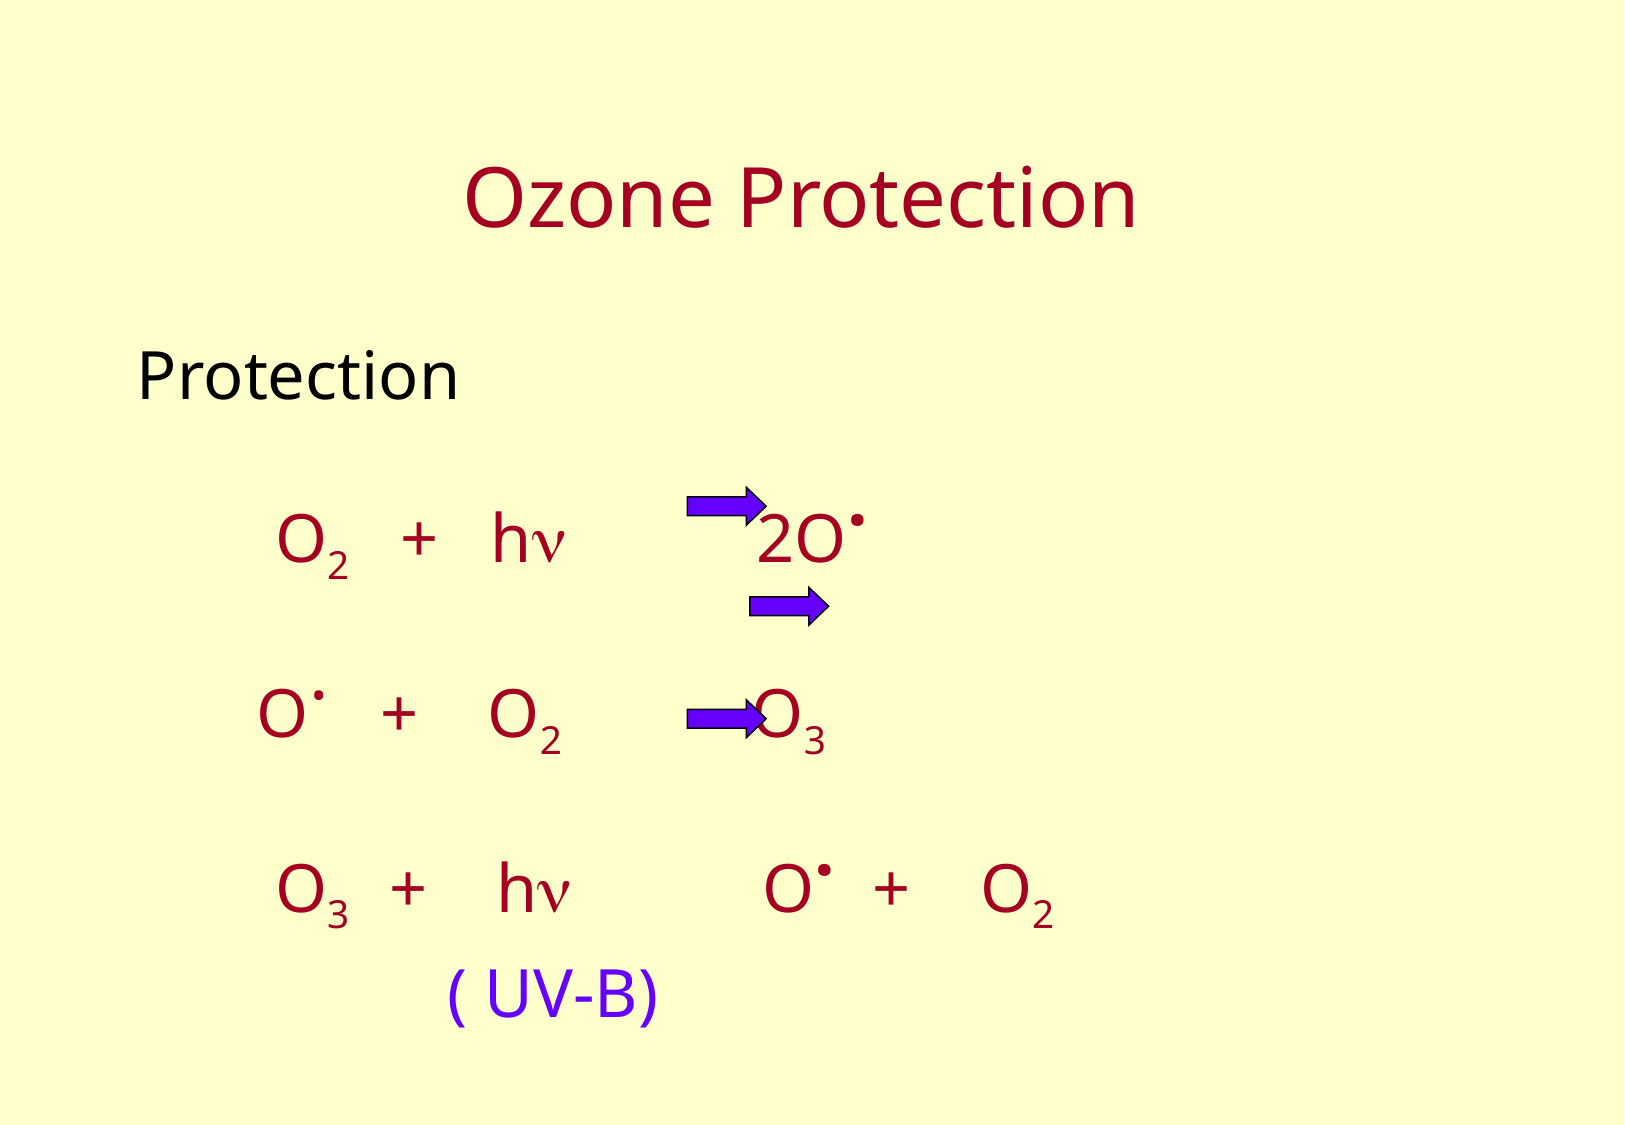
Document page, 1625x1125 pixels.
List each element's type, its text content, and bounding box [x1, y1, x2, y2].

text_box [687, 487, 767, 526]
text_box [687, 699, 767, 738]
title Ozone Protection [121, 99, 1503, 288]
text_box [749, 587, 829, 625]
list Protection O2 + h 2O. O. + O2 O3 O3 + h O. + O2 ( UV-B) [121, 324, 1503, 1038]
